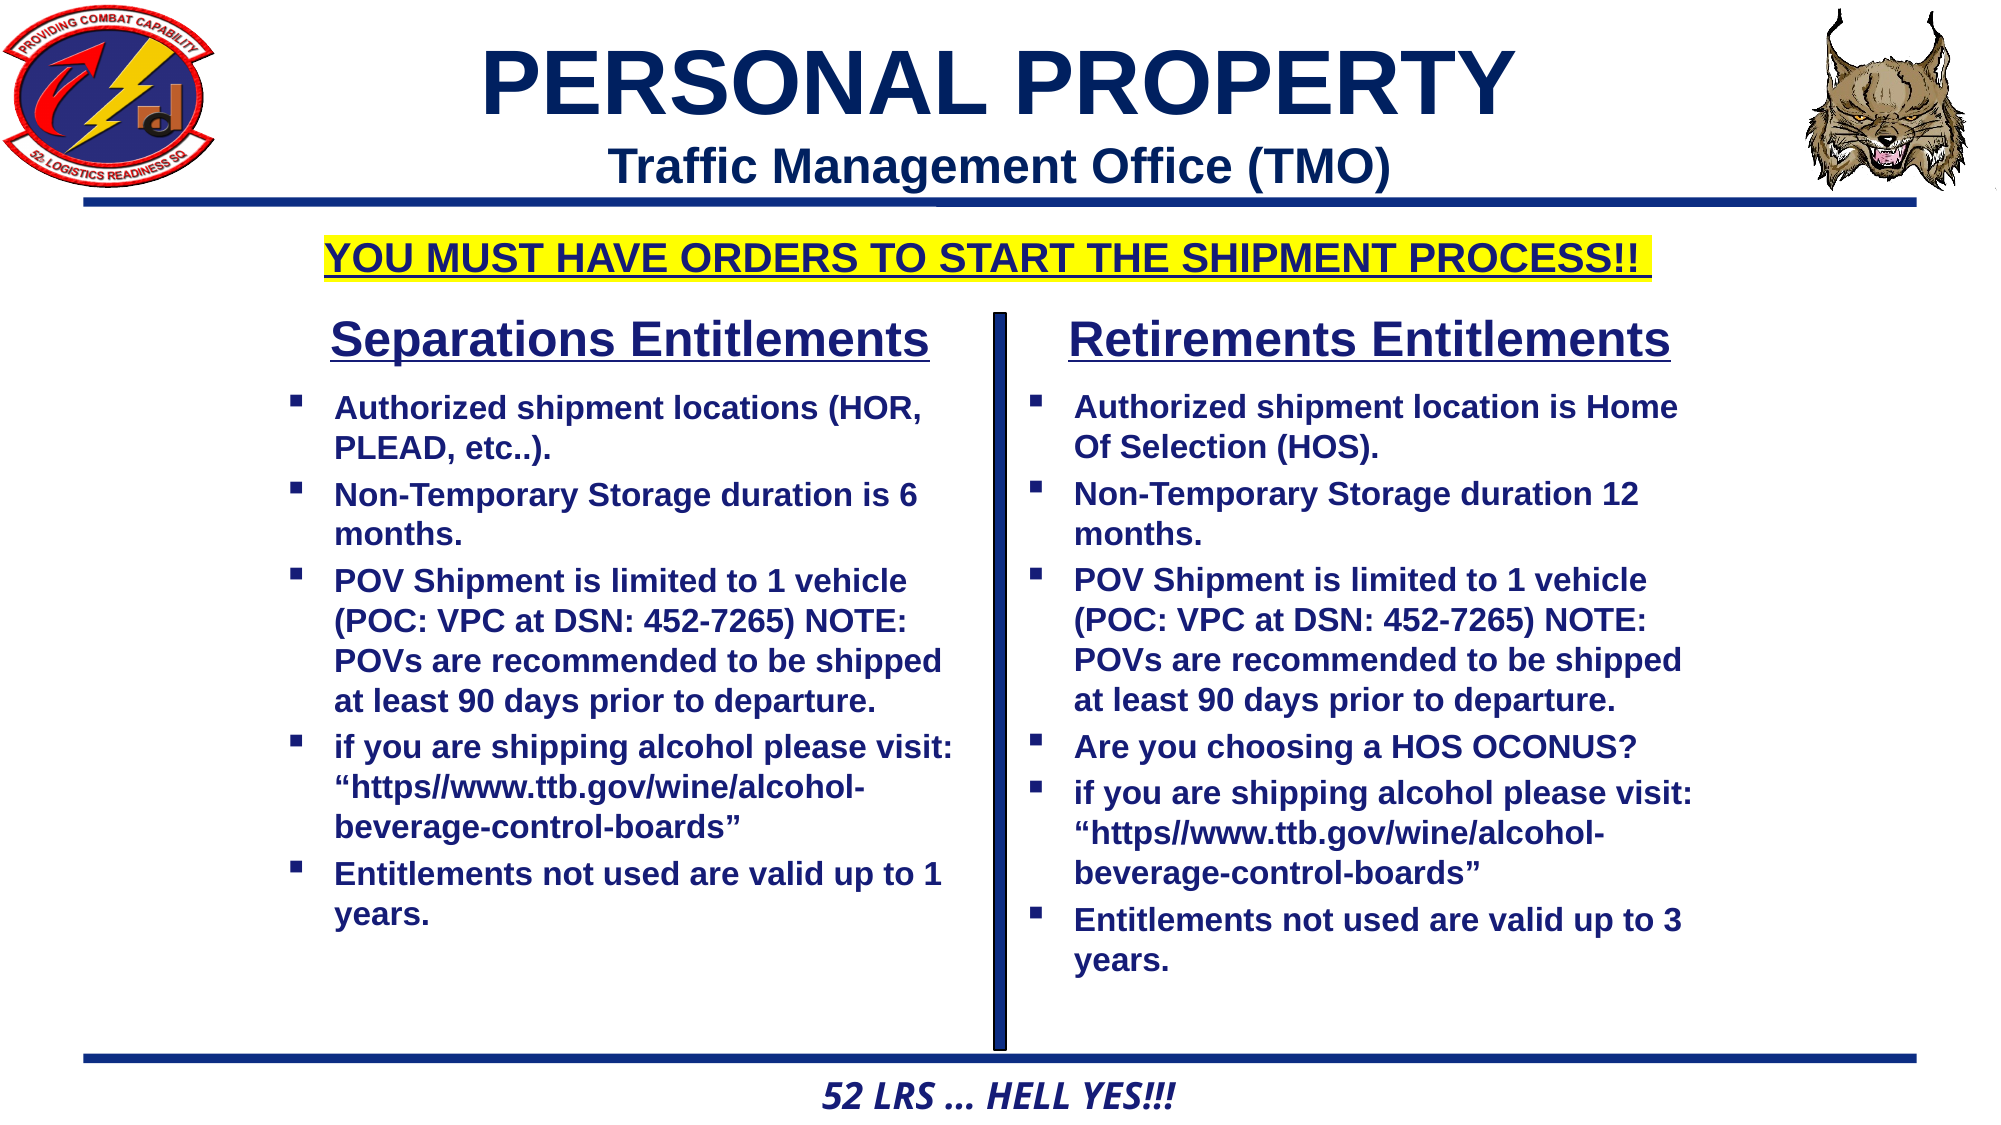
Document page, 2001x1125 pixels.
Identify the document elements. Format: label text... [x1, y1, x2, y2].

title [99, 45, 1900, 233]
text_box YOU MUST HAVE ORDERS TO START THE SHIPMENT PROCESS!! [260, 220, 1716, 289]
picture [0, 3, 217, 190]
list Retirements Entitlements [1038, 312, 1702, 375]
text_box [994, 312, 1006, 1051]
list Separations Entitlements [298, 306, 962, 375]
picture [1784, 0, 1998, 209]
text_box PERSONAL PROPERTY Traffic Management Office (TMO) [458, 15, 1542, 201]
list Authorized shipment locations (HOR, PLEAD, etc..). Non-Temporary Storage duration is 6 months. POV Shipment is limited to 1 vehicle (POC: VPC at DSN: 452-7265) NOTE: POVs are recommended to be shipped at least 90 days prior to departure. if you are shipping alcohol please visit: “https//www.ttb.gov/wine/alcohol-beverage-control-boards” Entitlements not used are valid up to 1 years. [272, 378, 988, 1044]
list Authorized shipment location is Home Of Selection (HOS). Non-Temporary Storage duration 12 months. POV Shipment is limited to 1 vehicle (POC: VPC at DSN: 452-7265) NOTE: POVs are recommended to be shipped at least 90 days prior to departure. Are you choosing a HOS OCONUS? if you are shipping alcohol please visit: “https//www.ttb.gov/wine/alcohol-beverage-control-boards” Entitlements not used are valid up to 3 years. [1011, 378, 1728, 1040]
